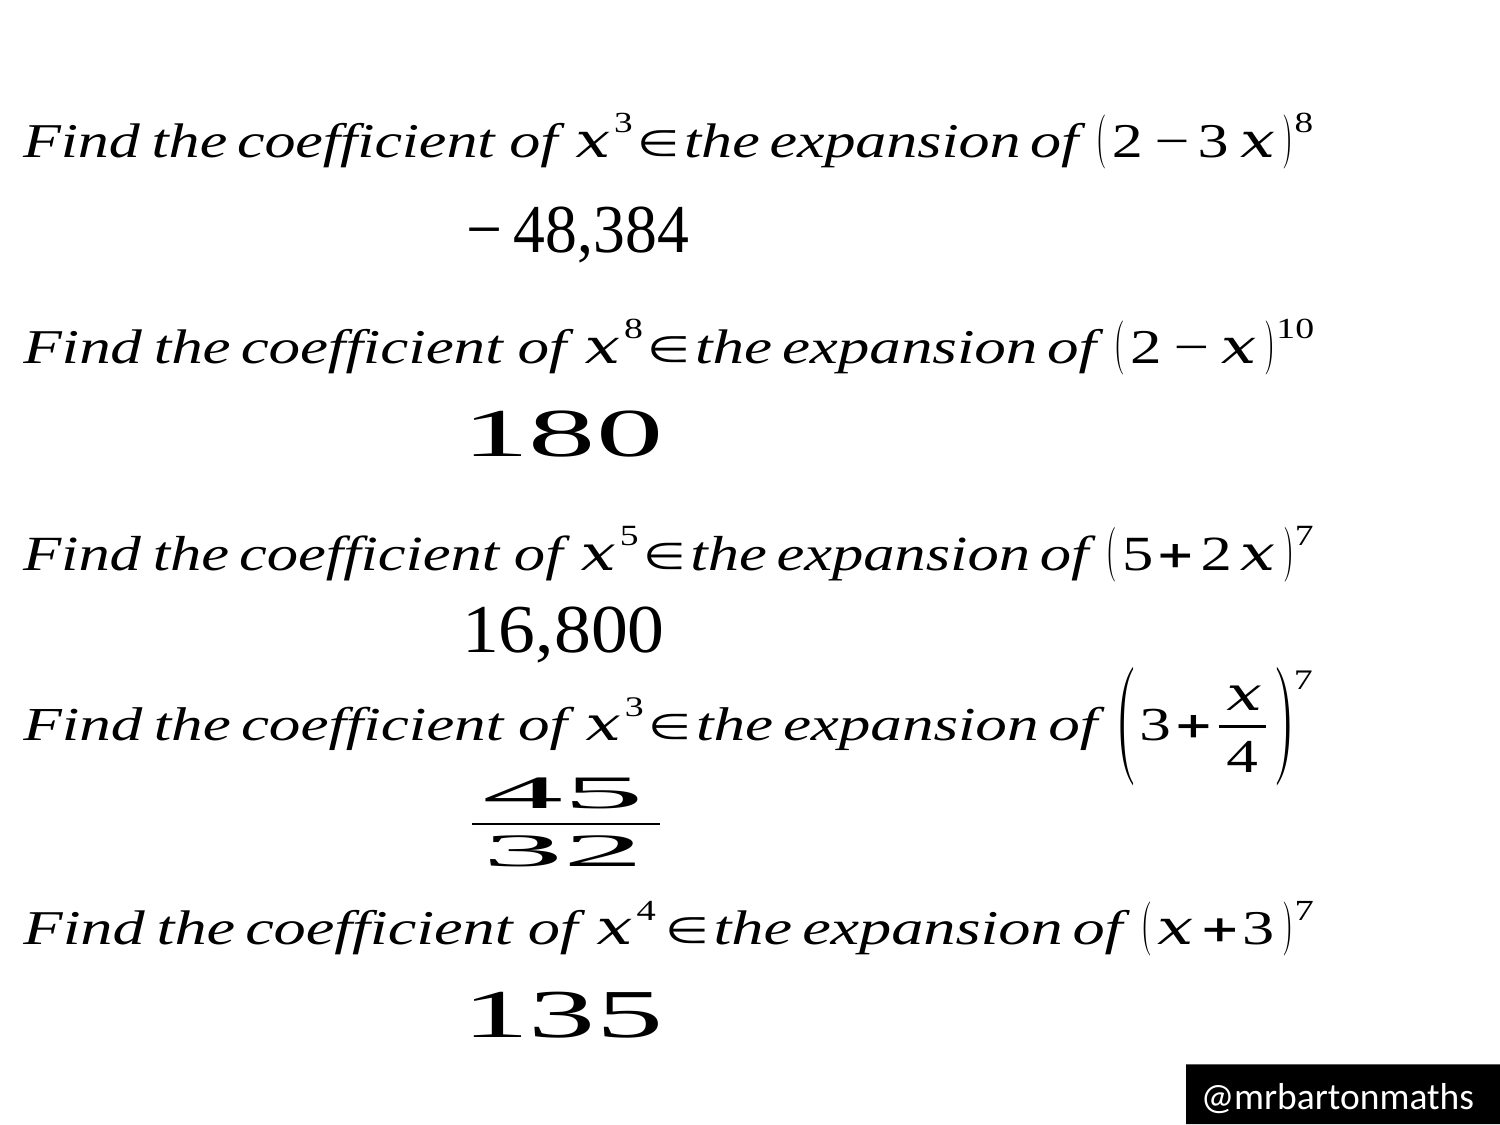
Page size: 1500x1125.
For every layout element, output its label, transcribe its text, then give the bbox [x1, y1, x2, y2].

text_box @mrbartonmaths [1186, 1064, 1500, 1125]
